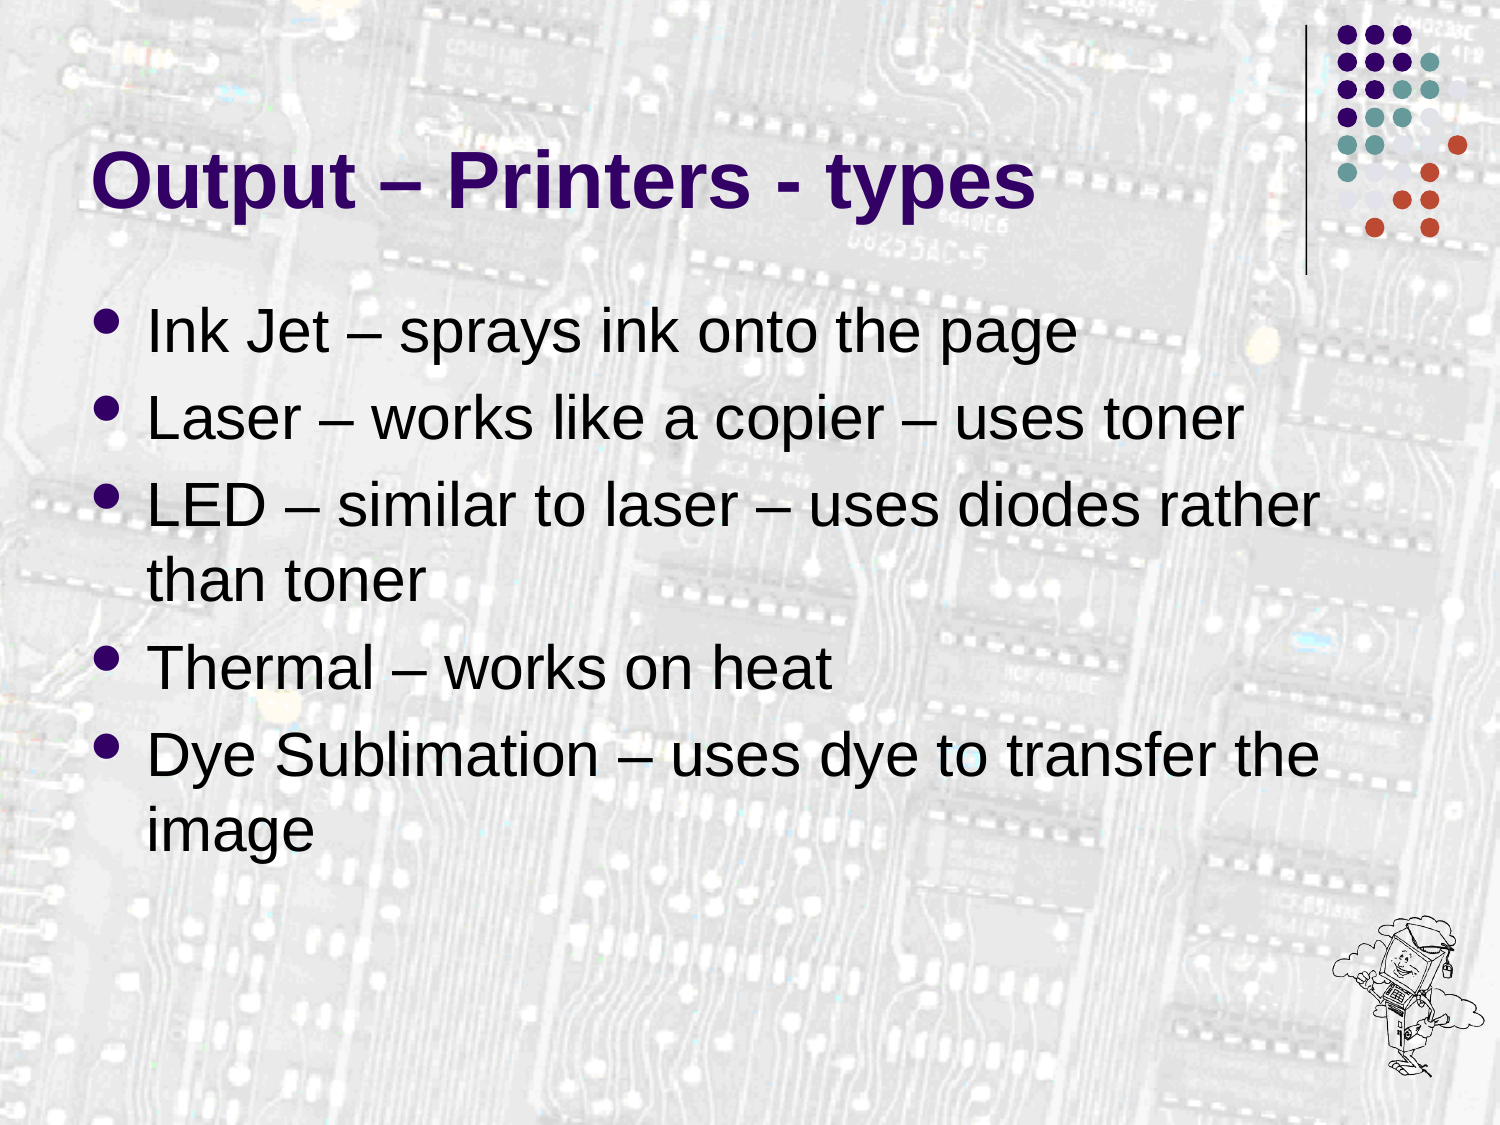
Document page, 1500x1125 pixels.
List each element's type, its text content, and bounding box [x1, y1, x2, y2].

list Ink Jet – sprays ink onto the page Laser – works like a copier – uses toner LED – similar to laser – uses diodes rather than toner Thermal – works on heat Dye Sublimation – uses dye to transfer the image [75, 282, 1425, 1006]
picture [0, 0, 1500, 1125]
title Output – Printers - types [75, 20, 1313, 233]
